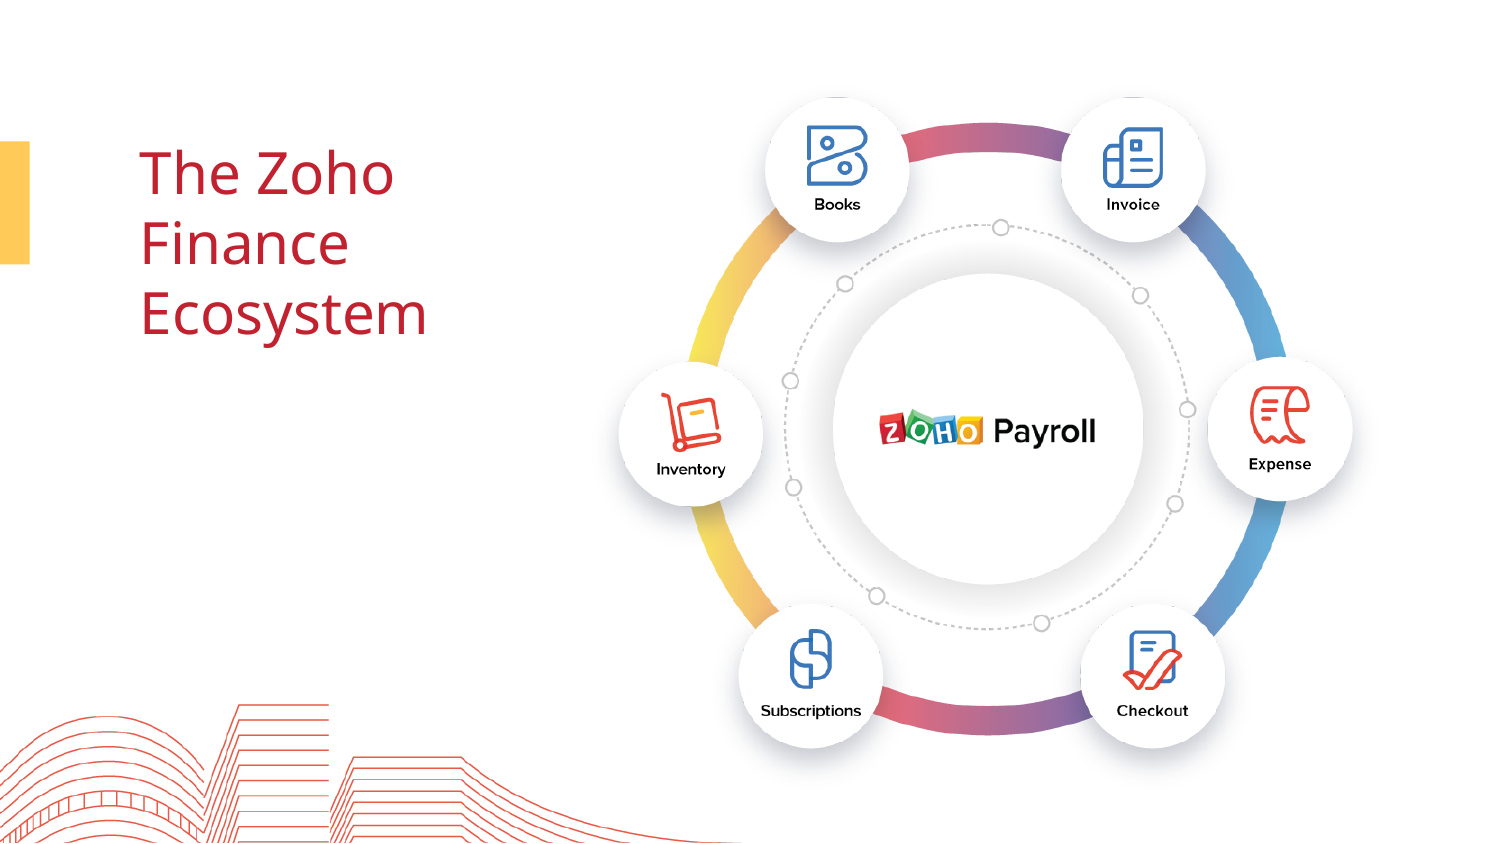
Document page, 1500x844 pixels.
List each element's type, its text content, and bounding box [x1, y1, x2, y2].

picture [0, 6, 1391, 844]
text_box [0, 141, 30, 265]
text_box The Zoho Finance Ecosystem [124, 128, 561, 355]
